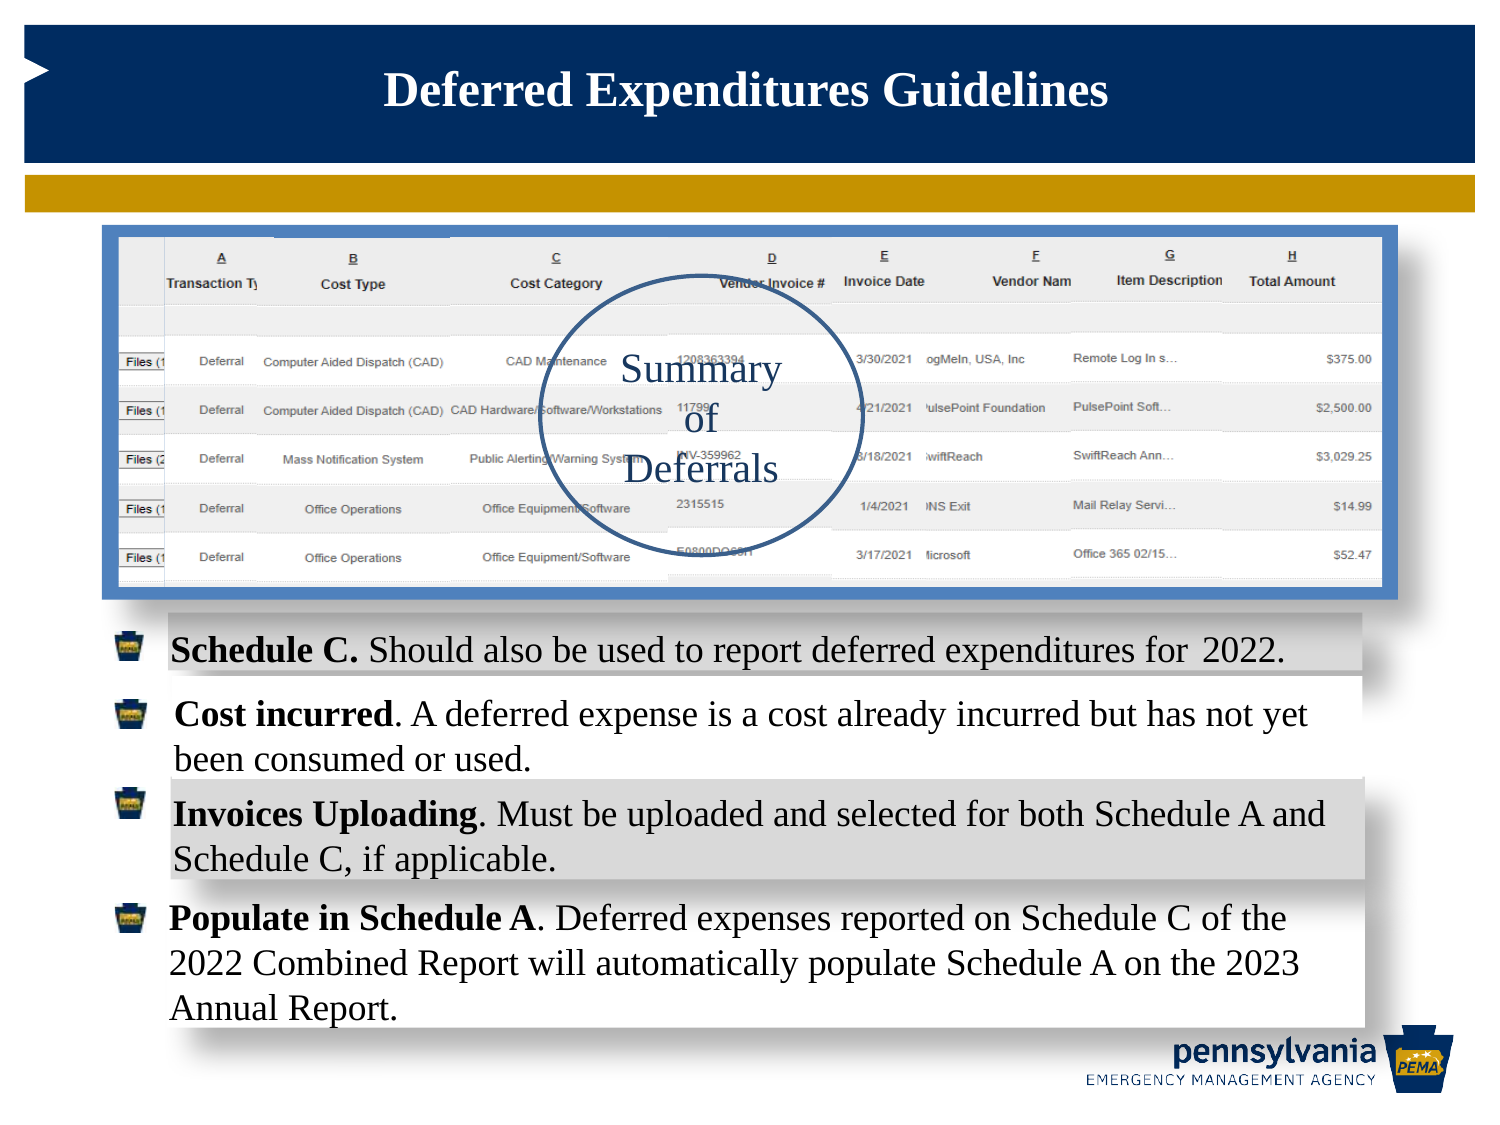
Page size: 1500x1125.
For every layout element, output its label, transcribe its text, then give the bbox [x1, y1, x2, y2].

picture [1087, 1025, 1454, 1093]
text_box Deferred Expenditures Guidelines [21, 49, 1472, 124]
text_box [114, 675, 1363, 780]
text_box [114, 783, 1366, 881]
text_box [114, 889, 1366, 1030]
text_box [114, 612, 1363, 672]
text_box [101, 224, 1399, 600]
